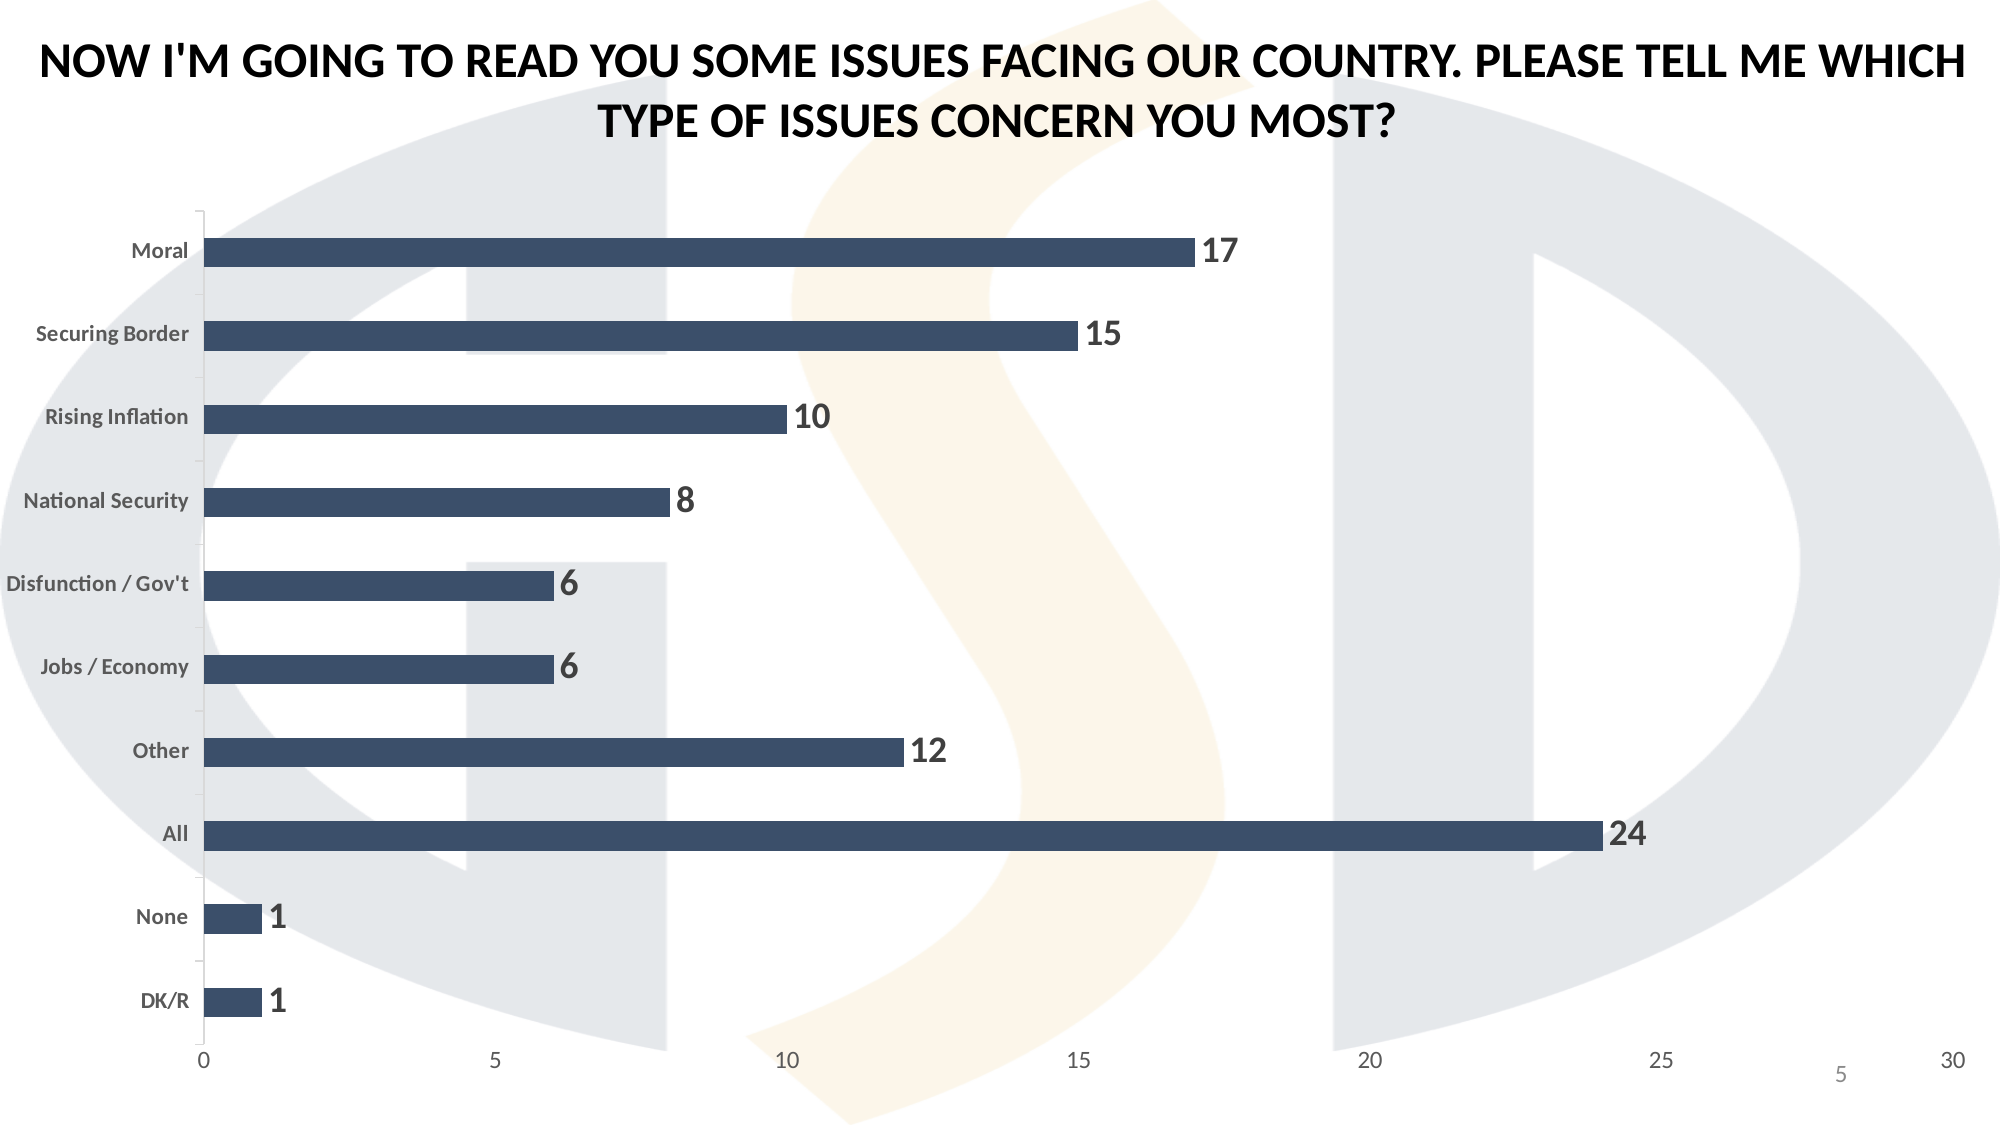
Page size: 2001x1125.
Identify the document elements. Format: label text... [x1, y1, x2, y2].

chart [0, 194, 1979, 1111]
text_box NOW I'M GOING TO READ YOU SOME ISSUES FACING OUR COUNTRY. PLEASE TELL ME WHICH TYPE OF ISSUES CONCERN YOU MOST? [5, 20, 2000, 156]
